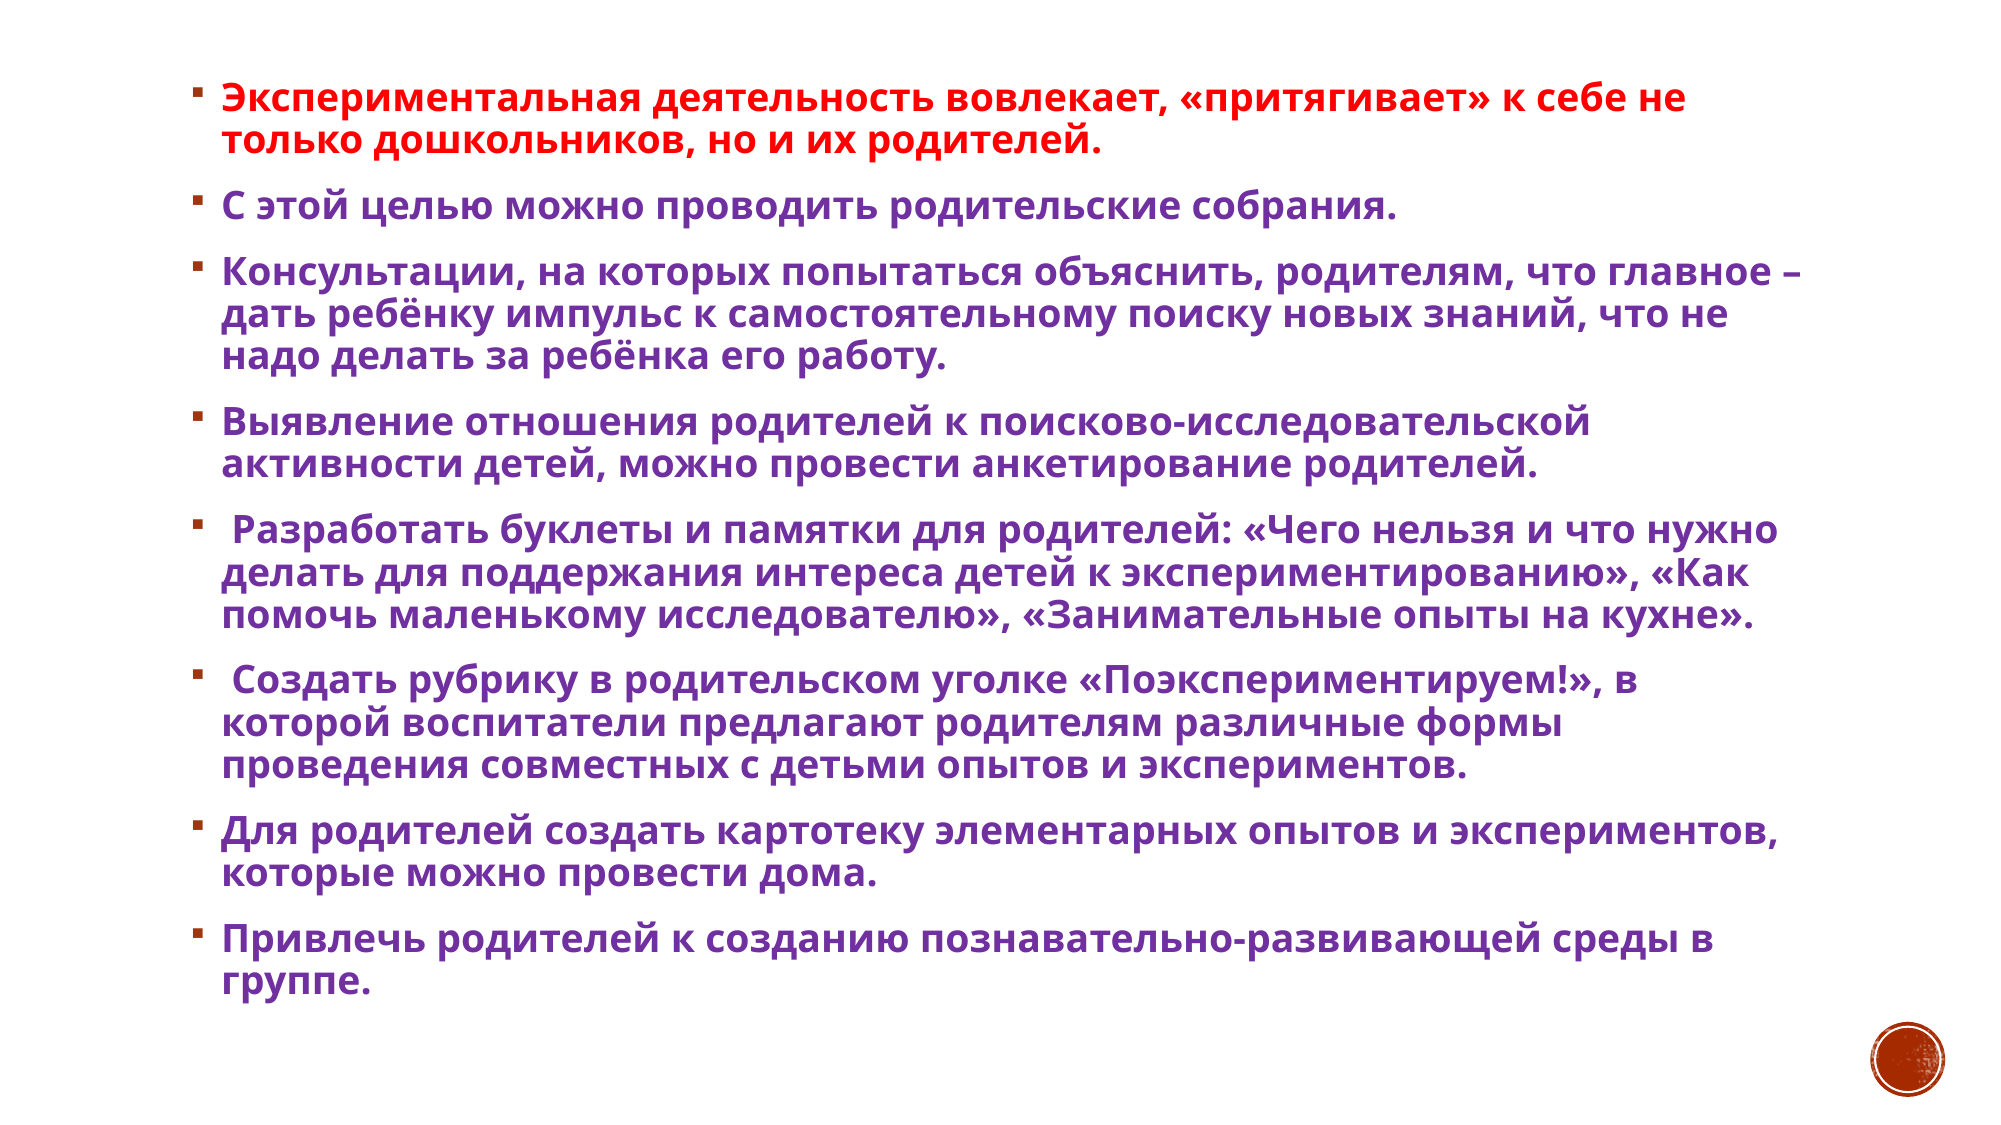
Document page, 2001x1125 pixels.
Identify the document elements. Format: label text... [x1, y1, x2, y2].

list Экспериментальная деятельность вовлекает, «притягивает» к себе не только дошкольников, но и их родителей. С этой целью можно проводить родительские собрания. Консультации, на которых попытаться объяснить, родителям, что главное – дать ребёнку импульс к самостоятельному поиску новых знаний, что не надо делать за ребёнка его работу. Выявление отношения родителей к поисково-исследовательской активности детей, можно провести анкетирование родителей. Разработать буклеты и памятки для родителей: «Чего нельзя и что нужно делать для поддержания интереса детей к экспериментированию», «Как помочь маленькому исследователю», «Занимательные опыты на кухне». Создать рубрику в родительском уголке «Поэкспериментируем!», в которой воспитатели предлагают родителям различные формы проведения совместных с детьми опытов и экспериментов. Для родителей создать картотеку элементарных опытов и экспериментов, которые можно провести дома. Привлечь родителей к созданию познавательно-развивающей среды в группе. [175, 70, 1826, 1013]
